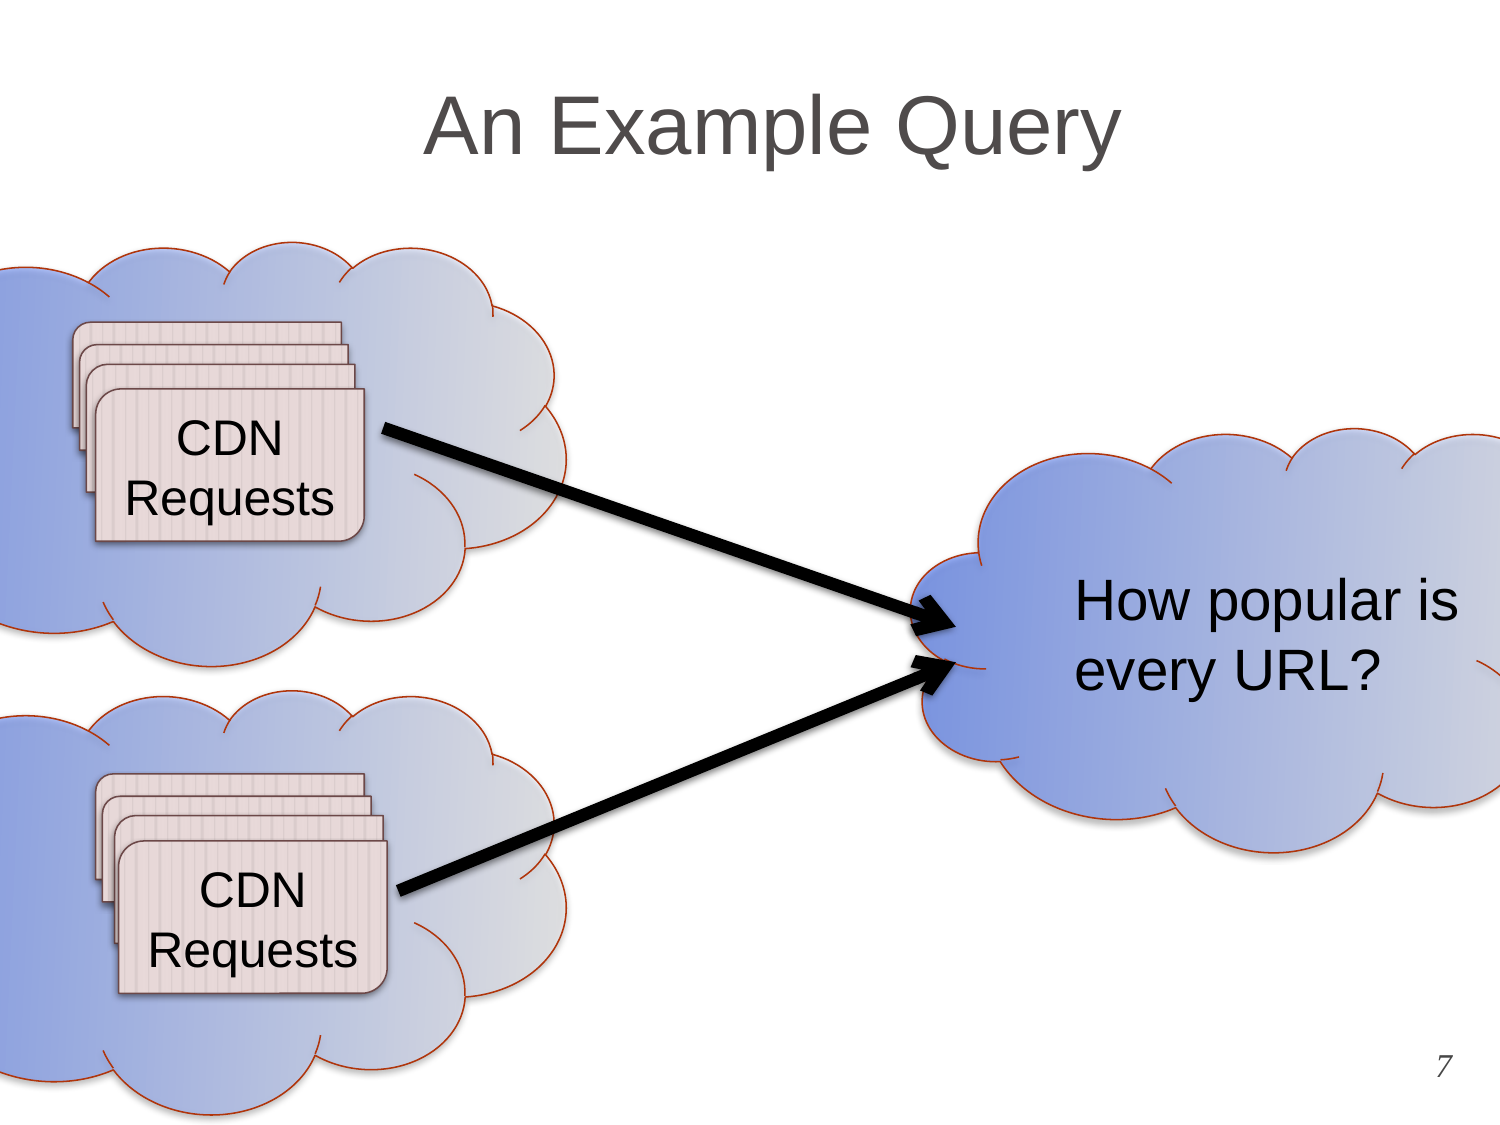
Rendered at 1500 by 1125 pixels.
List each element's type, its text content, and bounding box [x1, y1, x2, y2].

text_box [962, 427, 1500, 854]
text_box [382, 427, 957, 892]
title An Example Query [72, 0, 1474, 186]
text_box How popular is every URL? [1059, 554, 1500, 710]
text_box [95, 773, 388, 994]
slide_number 7 [1370, 1033, 1468, 1094]
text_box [72, 321, 365, 542]
text_box [0, 690, 568, 1116]
text_box [0, 241, 559, 668]
